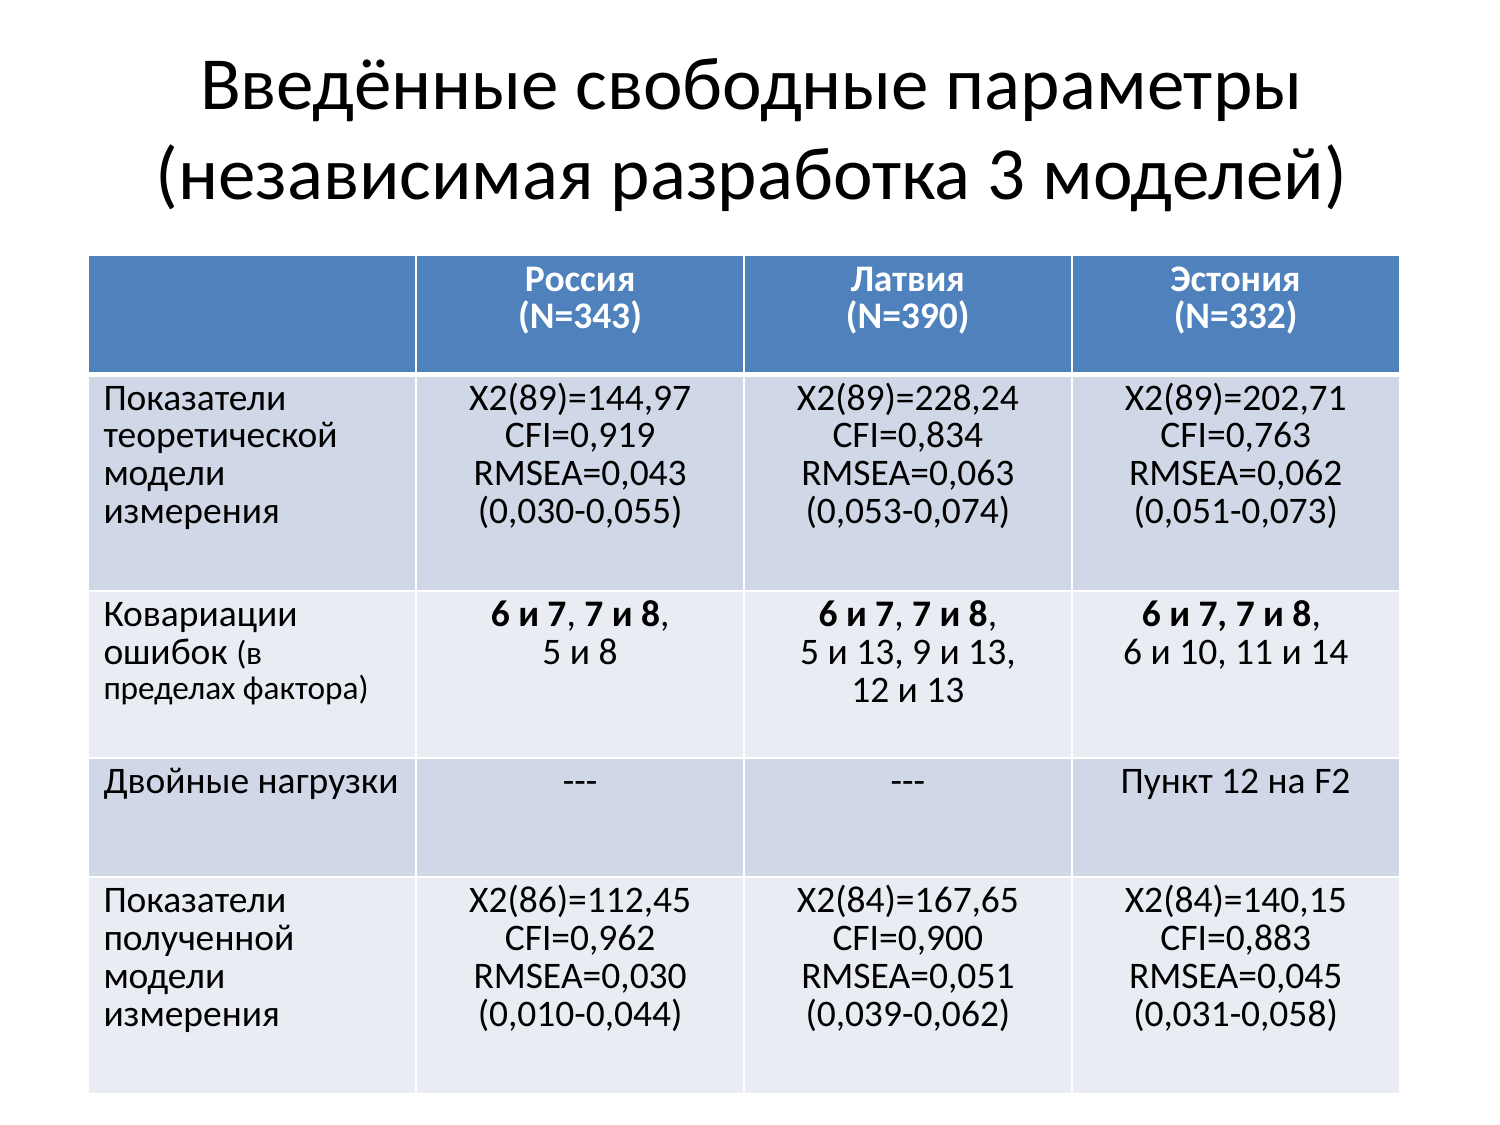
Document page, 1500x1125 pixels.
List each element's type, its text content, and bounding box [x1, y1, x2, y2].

table_cell Пункт 12 на F2 [1073, 759, 1399, 876]
table_header Россия (N=343) [417, 256, 743, 372]
table_cell X2(89)=202,71 CFI=0,763 RMSEA=0,062 (0,051-0,073) [1073, 377, 1399, 590]
table_cell X2(86)=112,45 CFI=0,962 RMSEA=0,030 (0,010-0,044) [417, 878, 743, 1093]
table_cell X2(89)=144,97 CFI=0,919 RMSEA=0,043 (0,030-0,055) [417, 377, 743, 590]
table_cell --- [417, 759, 743, 876]
title Введённые свободные параметры (независимая разработка 3 моделей) [76, 30, 1427, 219]
table_header Латвия (N=390) [745, 256, 1071, 372]
table_cell X2(84)=140,15 CFI=0,883 RMSEA=0,045 (0,031-0,058) [1073, 878, 1399, 1093]
table_cell X2(84)=167,65 CFI=0,900 RMSEA=0,051 (0,039-0,062) [745, 878, 1071, 1093]
table_cell 6 и 7, 7 и 8, 5 и 13, 9 и 13, 12 и 13 [745, 592, 1071, 757]
table_cell Ковариации ошибок (в пределах фактора) [89, 592, 415, 757]
table_cell Показатели полученной модели измерения [89, 878, 415, 1093]
table_cell --- [745, 759, 1071, 876]
table_cell 6 и 7, 7 и 8, 5 и 8 [417, 592, 743, 757]
table_header [89, 256, 415, 372]
table_cell X2(89)=228,24 CFI=0,834 RMSEA=0,063 (0,053-0,074) [745, 377, 1071, 590]
table_cell 6 и 7, 7 и 8, 6 и 10, 11 и 14 [1073, 592, 1399, 757]
table_cell Двойные нагрузки [89, 759, 415, 876]
table_header Эстония (N=332) [1073, 256, 1399, 372]
table_cell Показатели теоретической модели измерения [89, 377, 415, 590]
